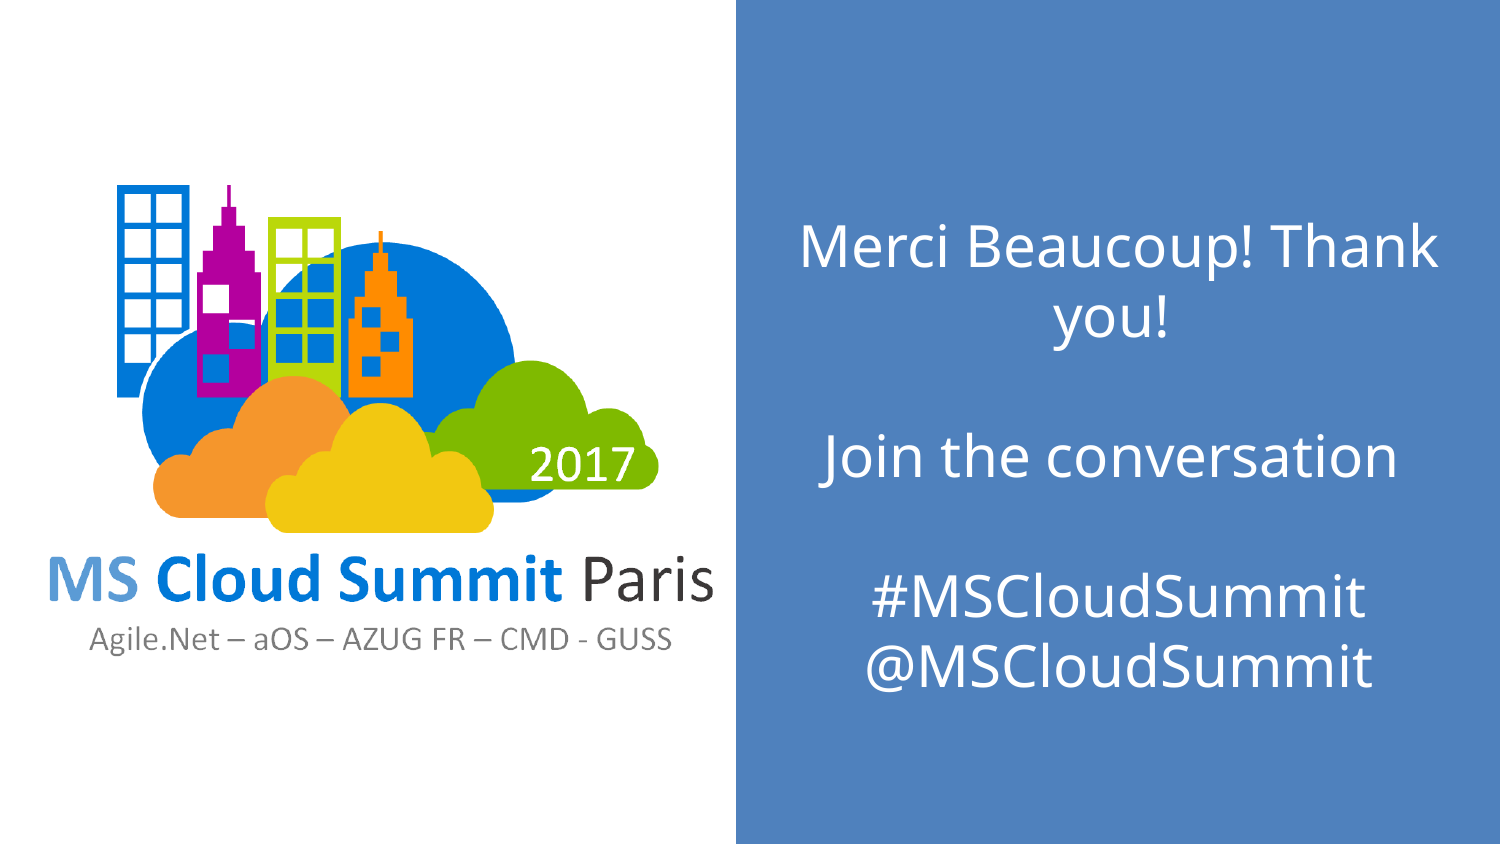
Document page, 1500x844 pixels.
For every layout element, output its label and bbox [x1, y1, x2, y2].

picture [41, 185, 718, 659]
